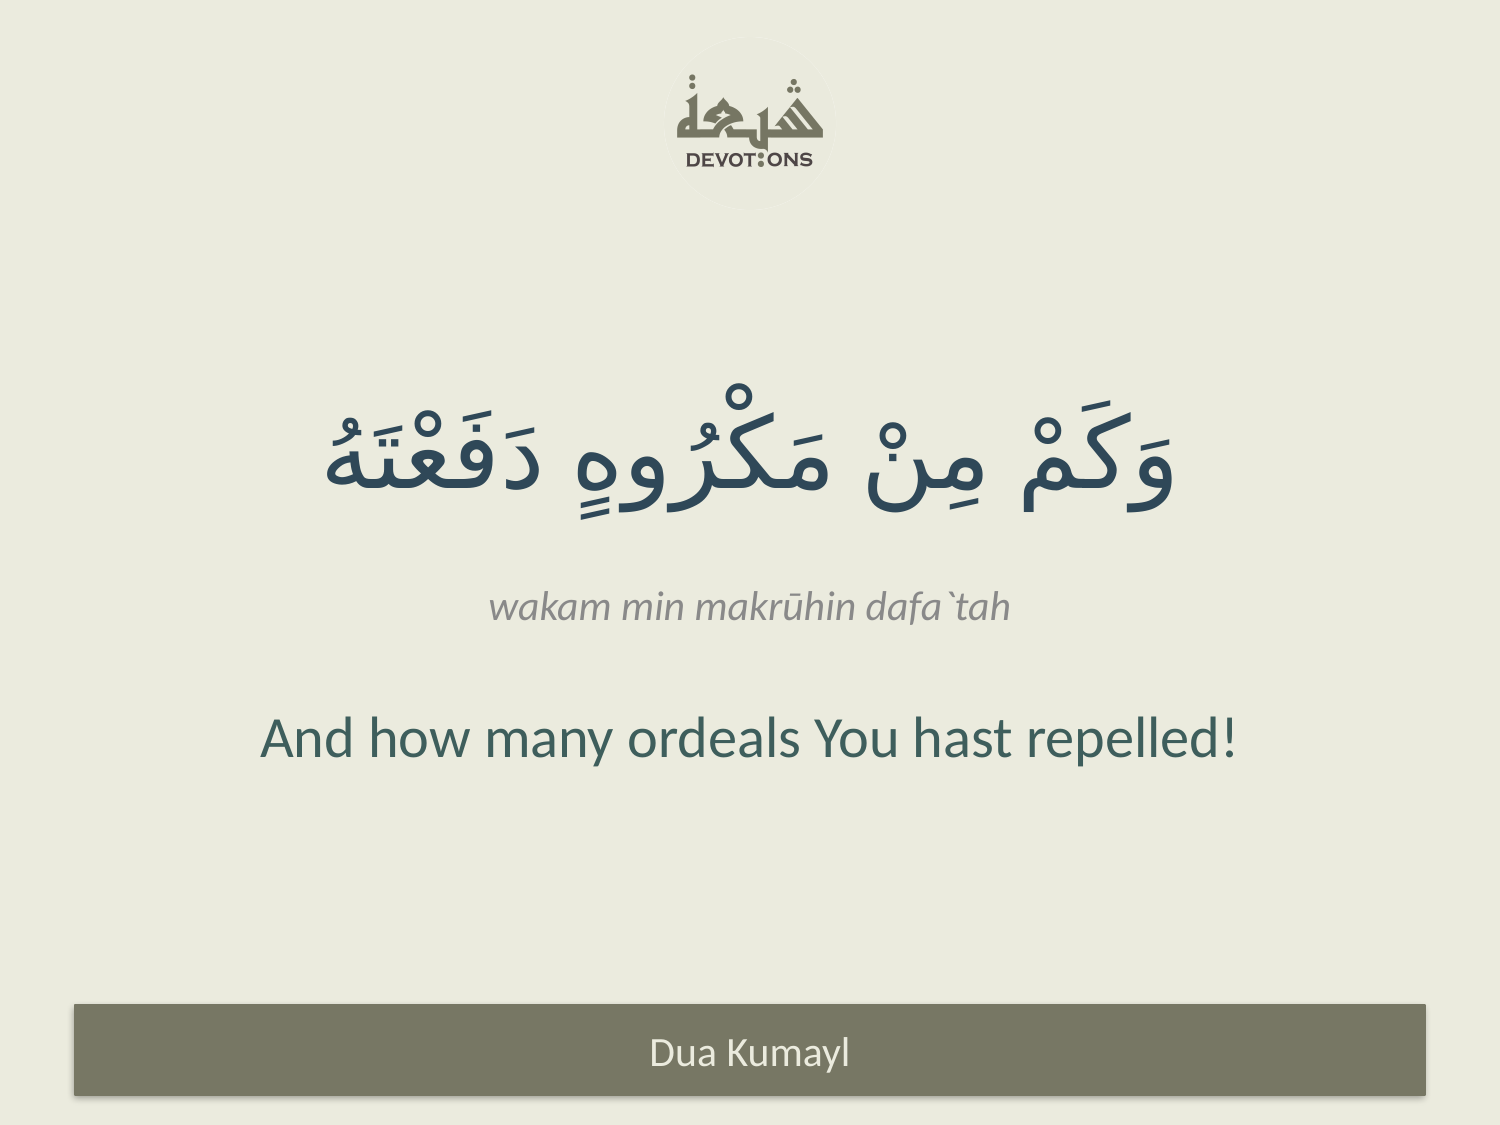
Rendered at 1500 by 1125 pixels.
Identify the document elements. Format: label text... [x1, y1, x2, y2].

text_box [74, 1004, 1426, 1096]
picture [656, 29, 844, 218]
text_box وَكَمْ مِنْ مَكْرُوهٍ دَفَعْتَهُ wakam min makrūhin dafa`tah And how many ordeals You hast repelled! [74, 381, 1425, 776]
text_box Dua Kumayl [634, 1017, 866, 1083]
